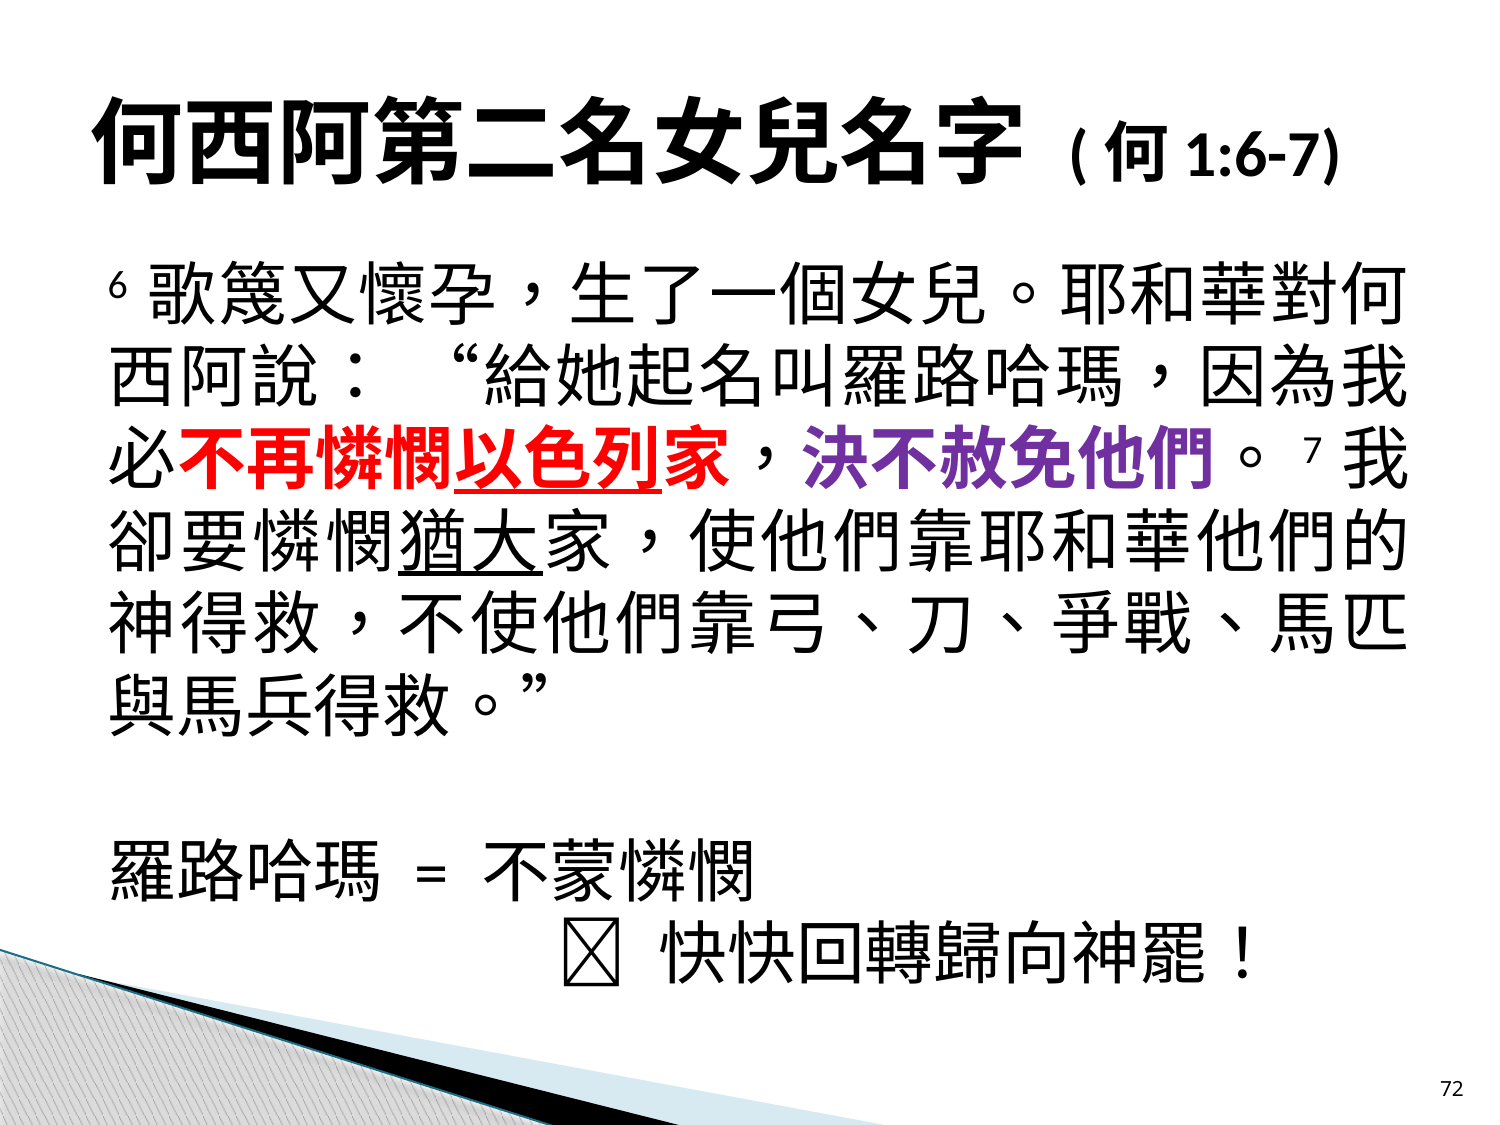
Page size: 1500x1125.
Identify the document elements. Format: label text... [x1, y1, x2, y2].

title 何西阿第二名女兒名字 (何1:6-7) [75, 45, 1425, 233]
list 6 歌篾又懷孕，生了一個女兒。耶和華對何西阿說： “給她起名叫羅路哈瑪，因為我必不再憐憫以色列家，決不赦免他們。7 我卻要憐憫猶大家，使他們靠耶和華他們的神得救，不使他們靠弓、刀、爭戰、馬匹與馬兵得救。” 羅路哈瑪 = 不蒙憐憫  快快回轉歸向神罷！ [75, 243, 1425, 1080]
slide_number 72 [1418, 1051, 1479, 1112]
